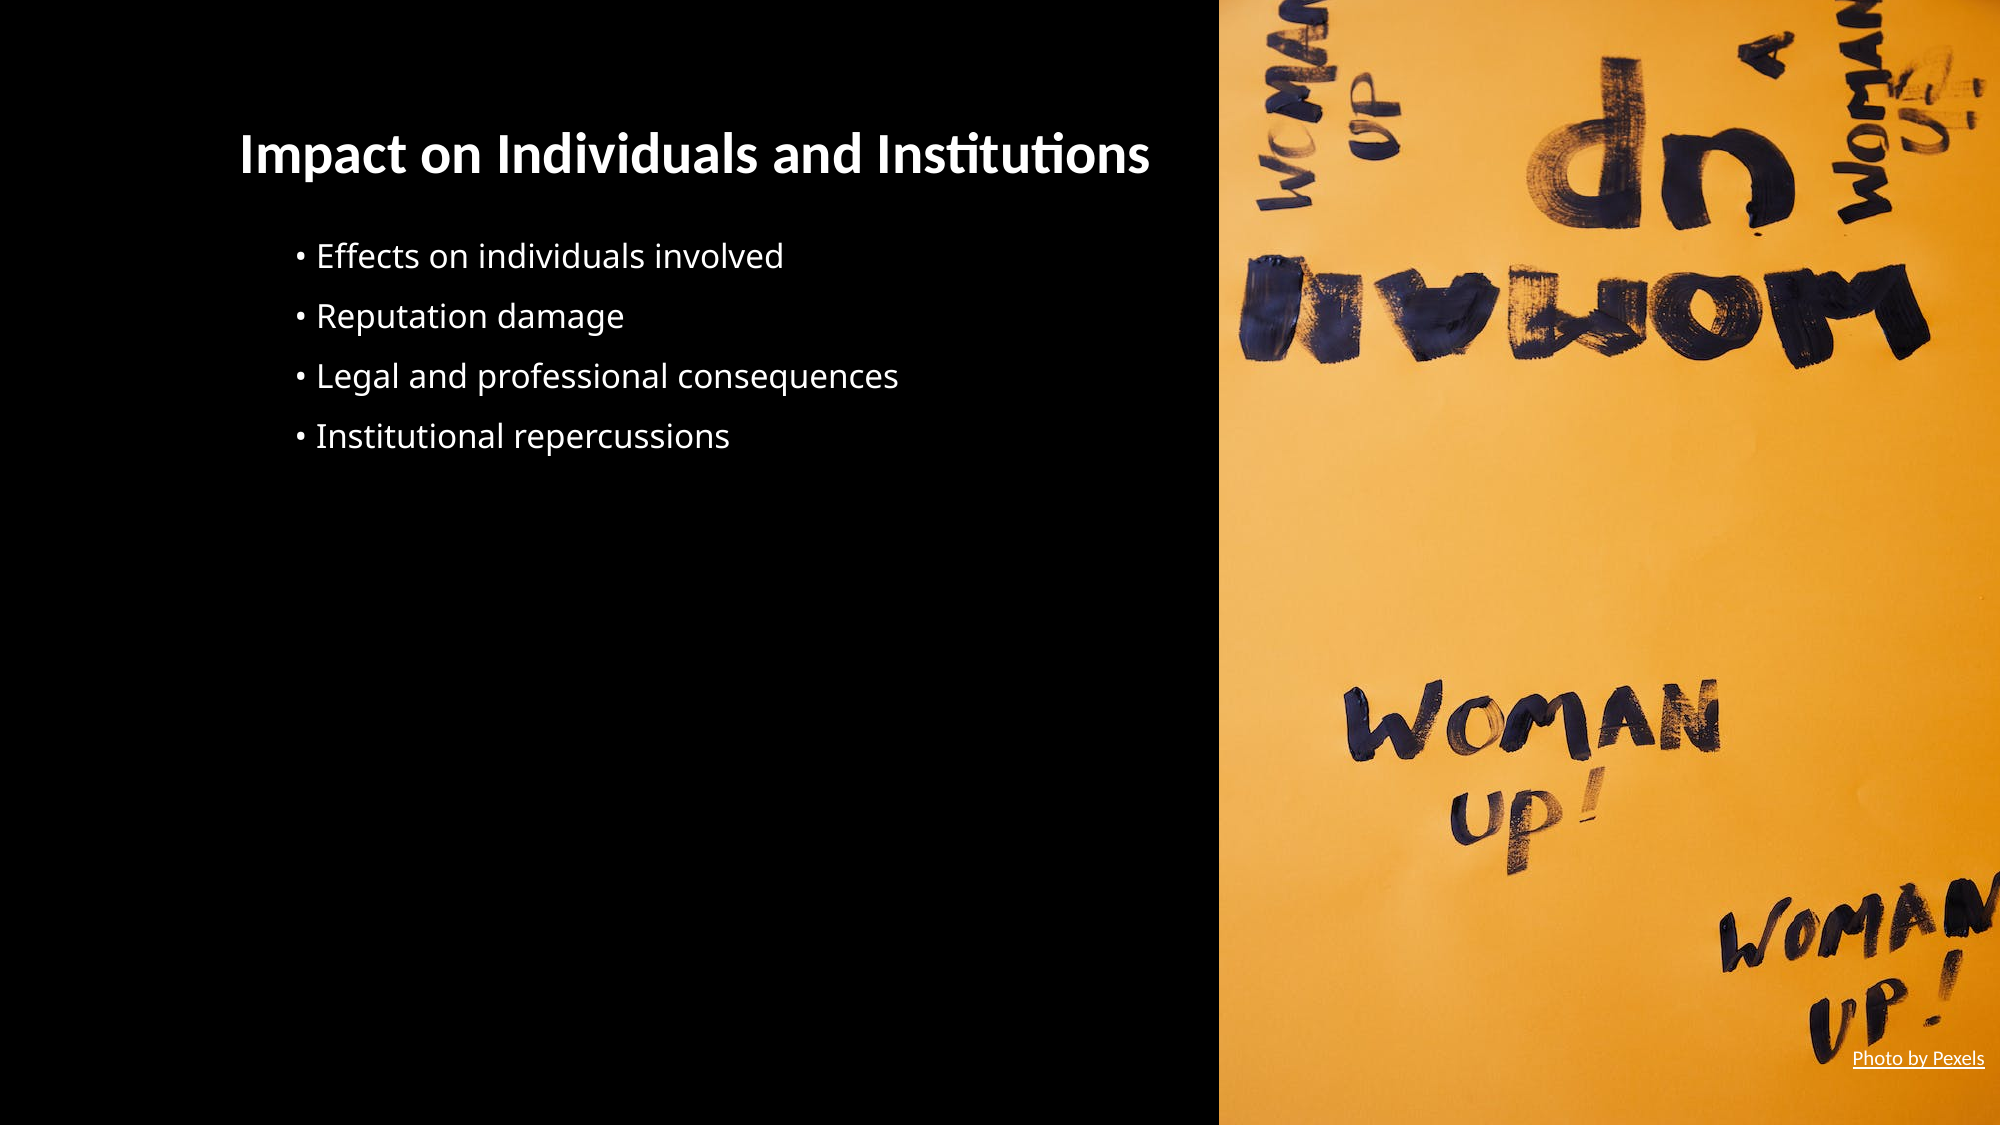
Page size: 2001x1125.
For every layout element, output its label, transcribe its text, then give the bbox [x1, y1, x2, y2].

text_box • Effects on individuals involved [262, 217, 1013, 277]
text_box Impact on Individuals and Institutions [225, 112, 1219, 188]
text_box • Legal and professional consequences [262, 337, 1013, 397]
text_box • Institutional repercussions [262, 397, 1013, 473]
picture [1219, 0, 2000, 1125]
text_box • Reputation damage [262, 277, 1013, 337]
